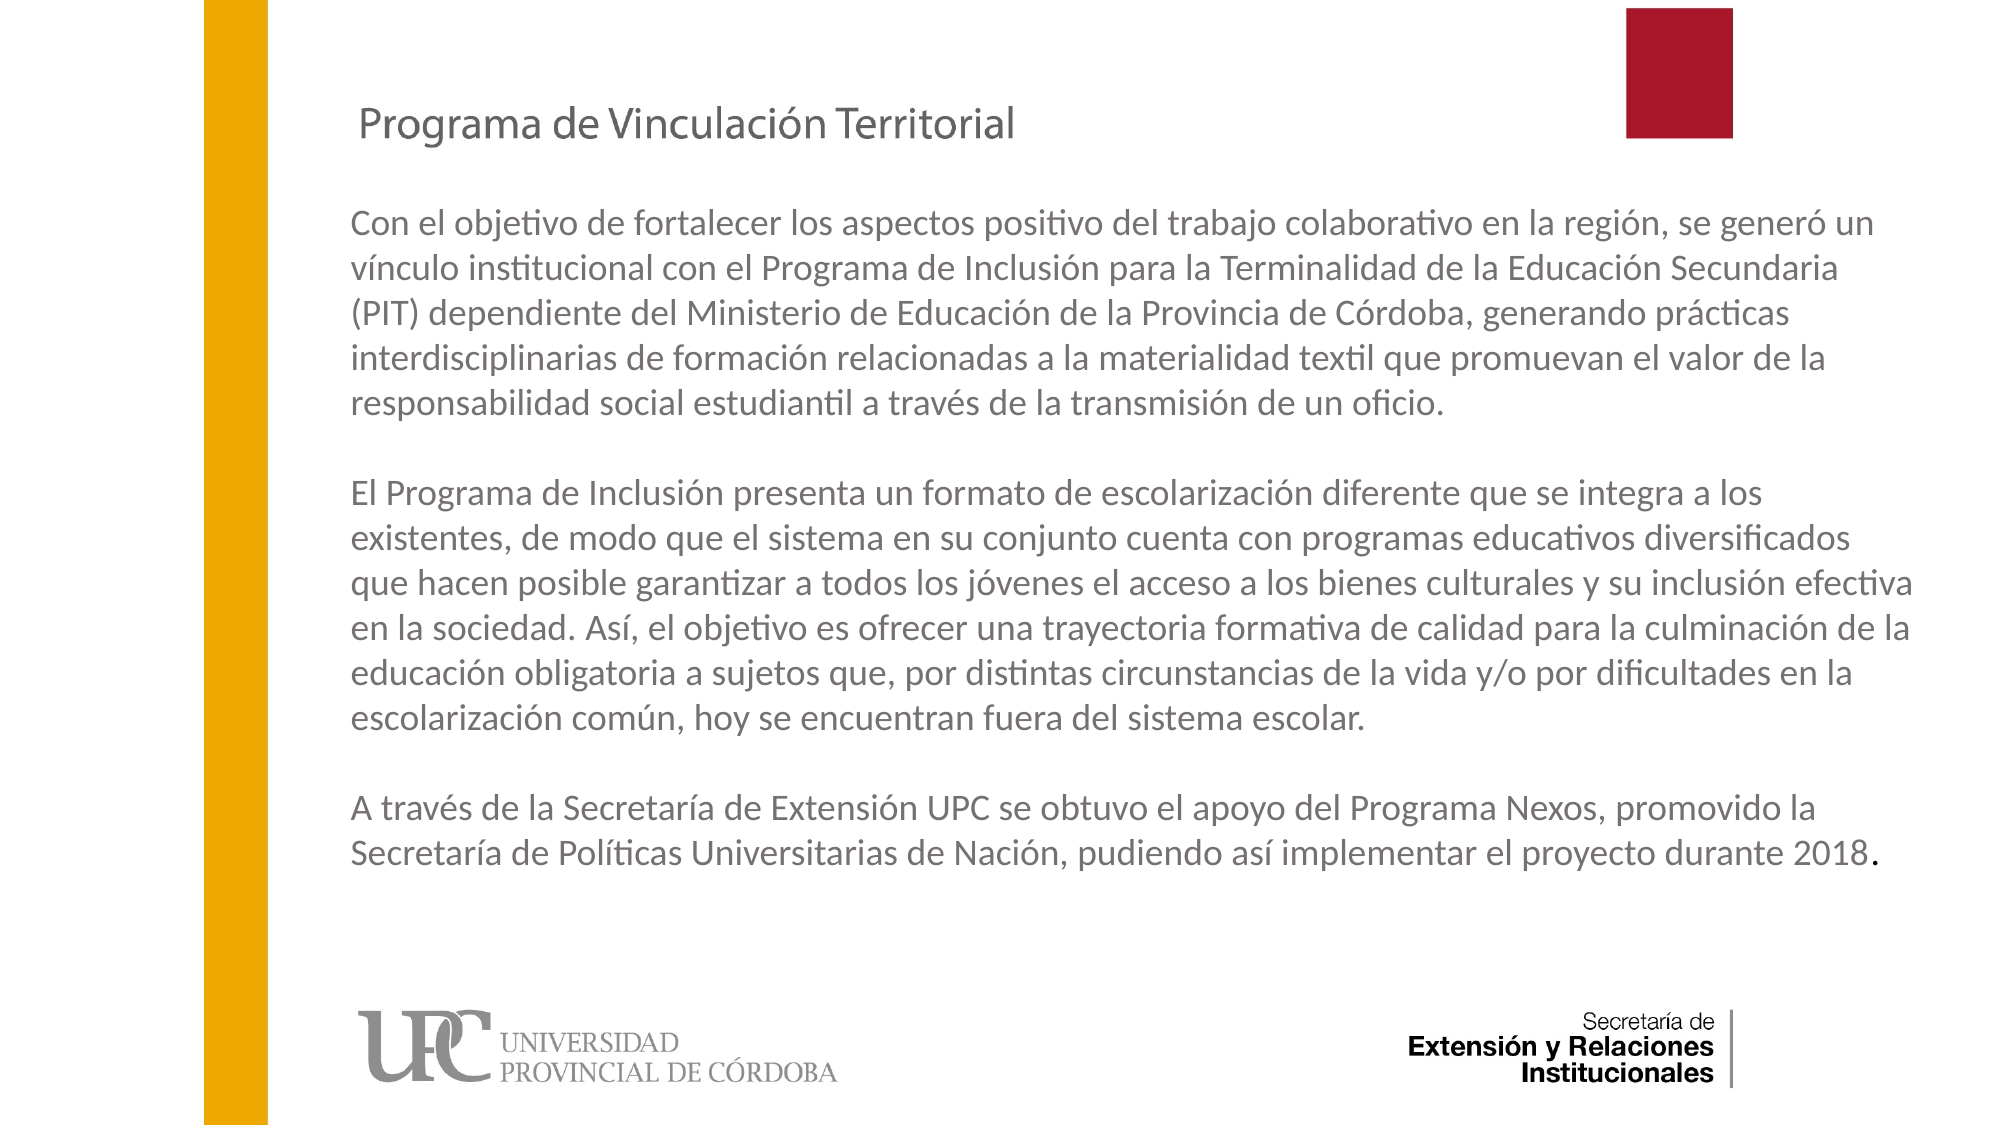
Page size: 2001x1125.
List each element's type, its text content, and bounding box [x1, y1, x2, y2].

picture [204, 0, 1796, 1125]
text_box Con el objetivo de fortalecer los aspectos positivo del trabajo colaborativo en la región, se generó un vínculo institucional con el Programa de Inclusión para la Terminalidad de la Educación Secundaria (PIT) dependiente del Ministerio de Educación de la Provincia de Córdoba, generando prácticas interdisciplinarias de formación relacionadas a la materialidad textil que promuevan el valor de la responsabilidad social estudiantil a través de la transmisión de un oficio. El Programa de Inclusión presenta un formato de escolarización diferente que se integra a los existentes, de modo que el sistema en su conjunto cuenta con programas educativos diversificados que hacen posible garantizar a todos los jóvenes el acceso a los bienes culturales y su inclusión efectiva en la sociedad. Así, el objetivo es ofrecer una trayectoria formativa de calidad para la culminación de la educación obligatoria a sujetos que, por distintas circunstancias de la vida y/o por dificultades en la escolarización común, hoy se encuentran fuera del sistema escolar. A través de la Secretaría de Extensión UPC se obtuvo el apoyo del Programa Nexos, promovido la Secretaría de Políticas Universitarias de Nación, pudiendo así implementar el proyecto durante 2018. [1796, 190, 1931, 1016]
